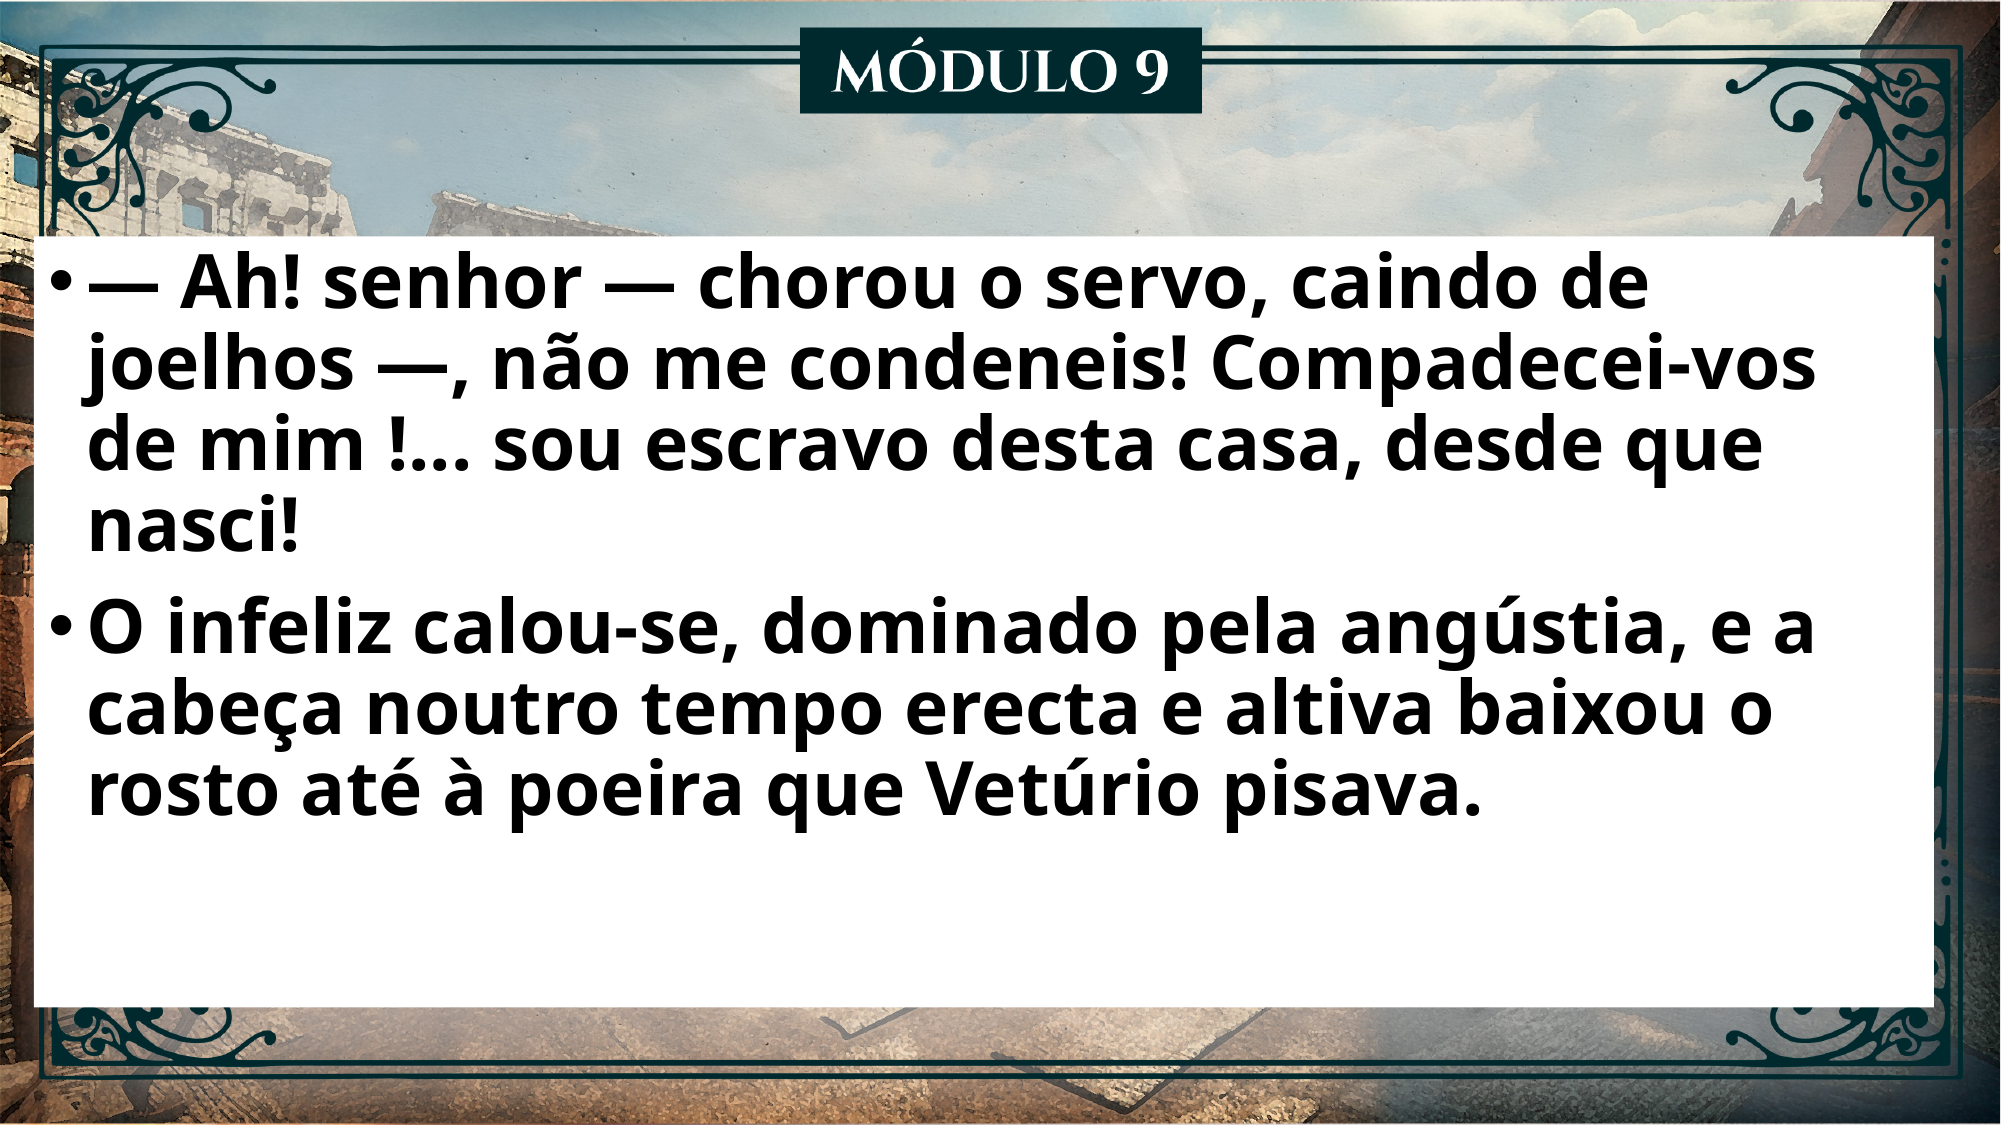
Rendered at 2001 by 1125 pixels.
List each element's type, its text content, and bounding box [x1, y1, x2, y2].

picture [0, 0, 2001, 1125]
list — Ah! senhor — chorou o servo, caindo de joelhos —, não me condeneis! Compadecei-vos de mim !... sou escravo desta casa, desde que nasci! O infeliz calou-se, dominado pela angústia, e a cabeça noutro tempo erecta e altiva baixou o rosto até à poeira que Vetúrio pisava. [33, 236, 1934, 1008]
